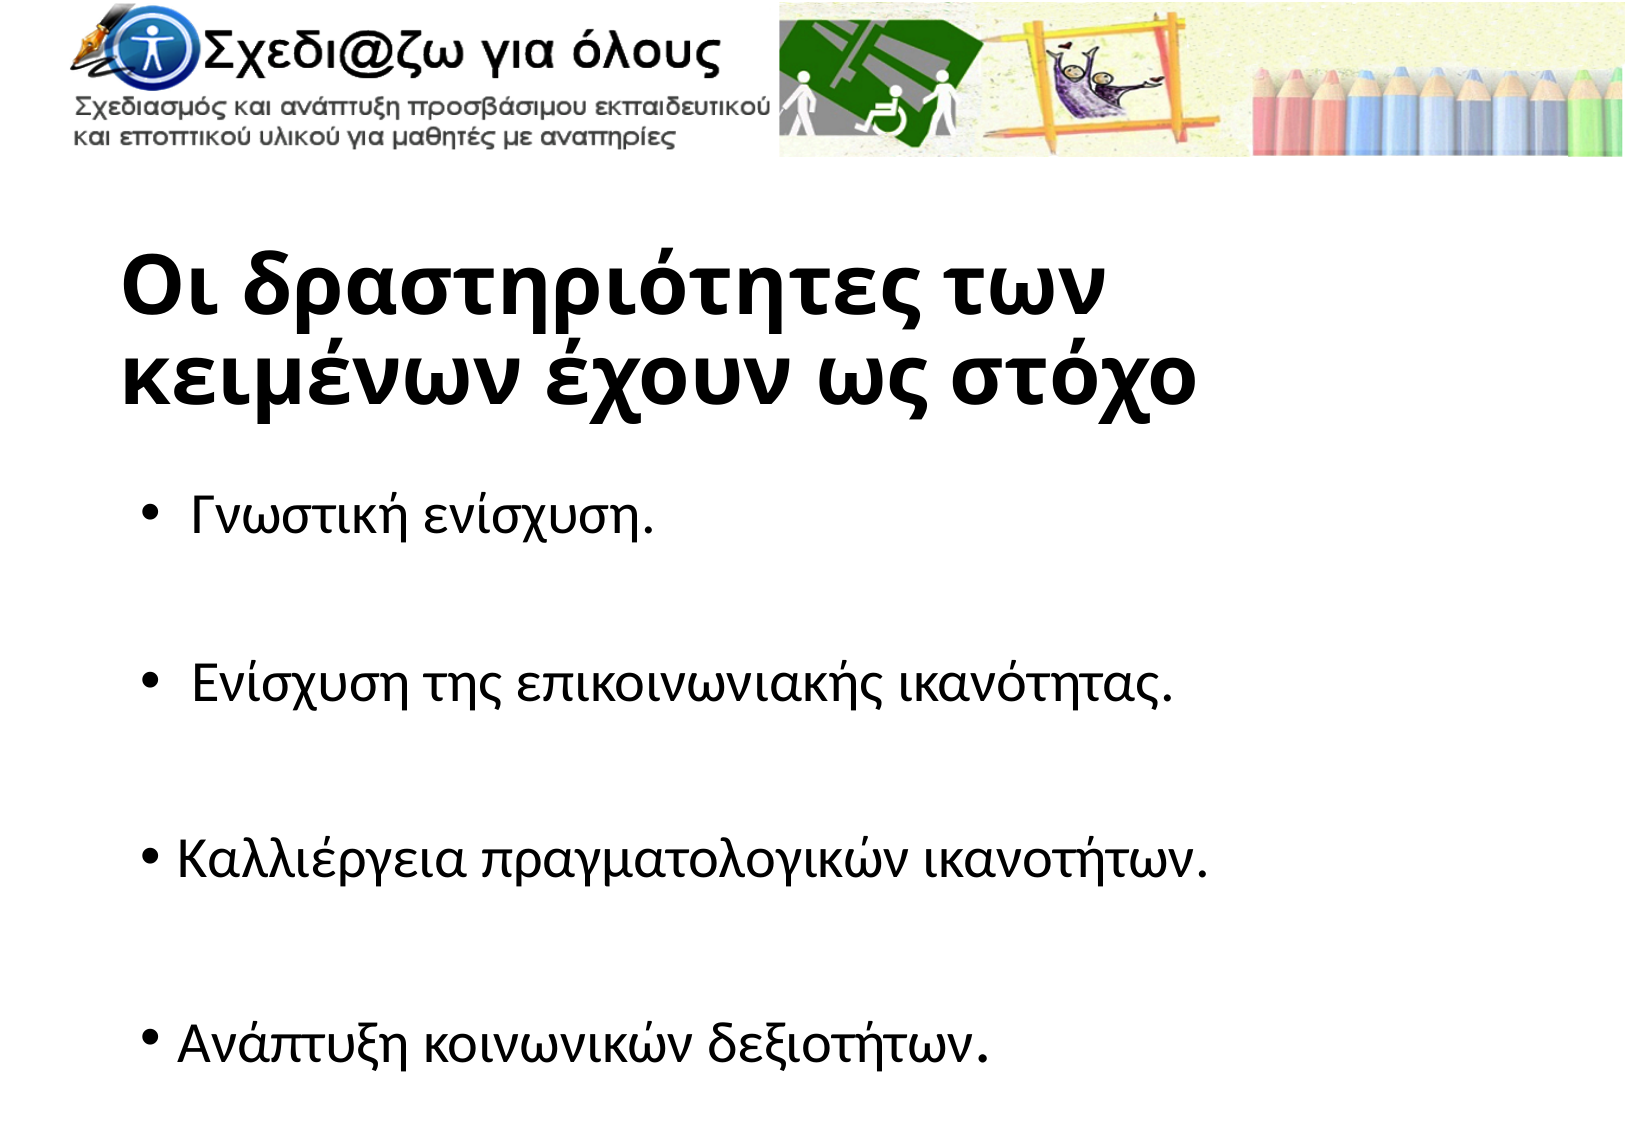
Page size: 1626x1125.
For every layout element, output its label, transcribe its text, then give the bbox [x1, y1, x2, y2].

picture [0, 2, 1625, 157]
list Γνωστική ενίσχυση. Ενίσχυση της επικοινωνιακής ικανότητας. Καλλιέργεια πραγματολογικών ικανοτήτων. Ανάπτυξη κοινωνικών δεξιοτήτων. [125, 475, 1508, 1002]
title Οι δραστηριότητες των κειμένων έχουν ως στόχο [104, 224, 1507, 442]
